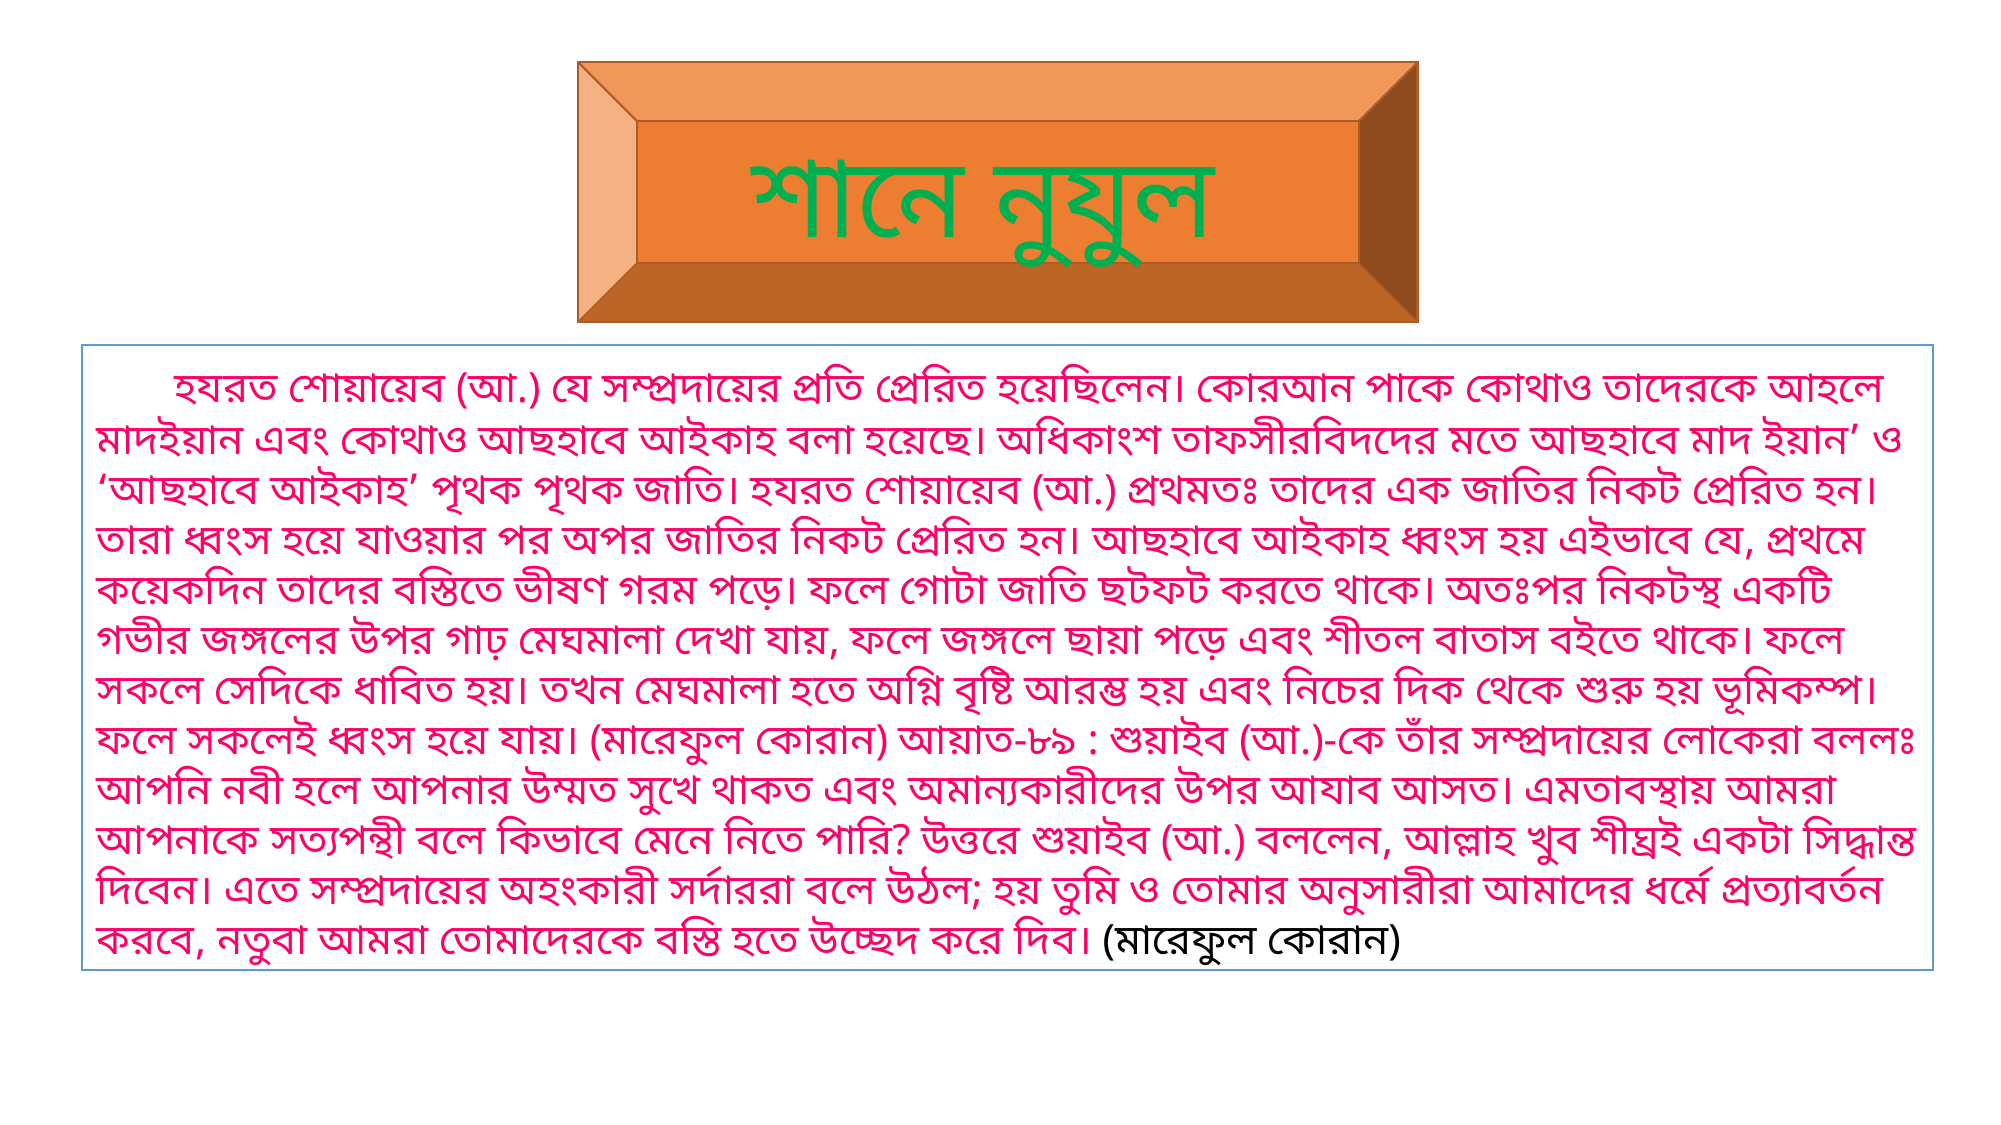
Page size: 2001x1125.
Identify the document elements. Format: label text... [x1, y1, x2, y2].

text_box হযরত শোয়ায়েব (আ.) যে সম্প্রদায়ের প্রতি প্রেরিত হয়েছিলেন। কোরআন পাকে কোথাও তাদেরকে আহলে মাদইয়ান এবং কোথাও আছহাবে আইকাহ বলা হয়েছে। অধিকাংশ তাফসীরবিদদের মতে আছহাবে মাদ ইয়ান’ ও ‘আছহাবে আইকাহ’ পৃথক পৃথক জাতি। হযরত শোয়ায়েব (আ.) প্রথমতঃ তাদের এক জাতির নিকট প্রেরিত হন। তারা ধ্বংস হয়ে যাওয়ার পর অপর জাতির নিকট প্রেরিত হন। আছহাবে আইকাহ ধ্বংস হয় এইভাবে যে, প্রথমে কয়েকদিন তাদের বস্তিতে ভীষণ গরম পড়ে। ফলে গোটা জাতি ছটফট করতে থাকে। অতঃপর নিকটস্থ একটি গভীর জঙ্গলের উপর গাঢ় মেঘমালা দেখা যায়, ফলে জঙ্গলে ছায়া পড়ে এবং শীতল বাতাস বইতে থাকে। ফলে সকলে সেদিকে ধাবিত হয়। তখন মেঘমালা হতে অগ্নি বৃষ্টি আরম্ভ হয় এবং নিচের দিক থেকে শুরু হয় ভূমিকম্প। ফলে সকলেই ধ্বংস হয়ে যায়। (মারেফুল কোরান) আয়াত-৮৯ : শুয়াইব (আ.)-কে তাঁর সম্প্রদায়ের লোকেরা বললঃ আপনি নবী হলে আপনার উম্মত সুখে থাকত এবং অমান্যকারীদের উপর আযাব আসত। এমতাবস্থায় আমরা আপনাকে সত্যপন্থী বলে কিভাবে মেনে নিতে পারি? উত্তরে শুয়াইব (আ.) বললেন, আল্লাহ খুব শীঘ্রই একটা সিদ্ধান্ত দিবেন। এতে সম্প্রদায়ের অহংকারী সর্দাররা বলে উঠল; হয় তুমি ও তোমার অনুসারীরা আমাদের ধর্মে প্রত্যাবর্তন করবে, নতুবা আমরা তোমাদেরকে বস্তি হতে উচ্ছেদ করে দিব। (মারেফুল কোরান) [81, 344, 1934, 971]
text_box শানে নুযুল [577, 61, 1419, 323]
